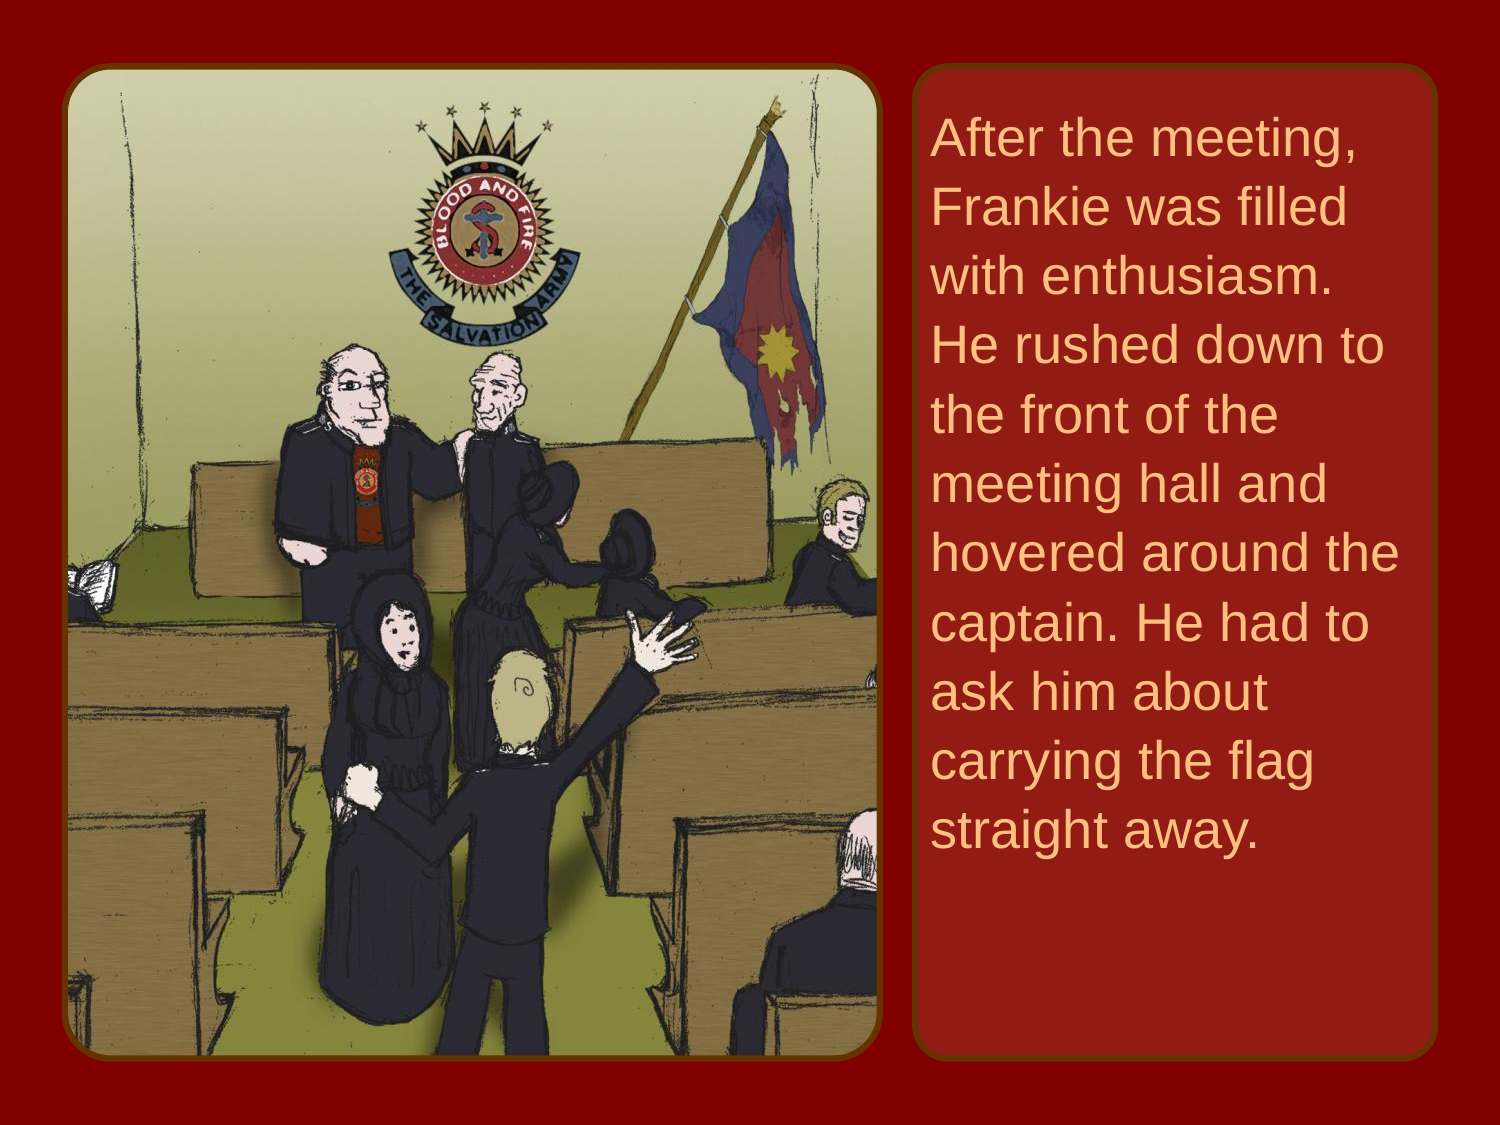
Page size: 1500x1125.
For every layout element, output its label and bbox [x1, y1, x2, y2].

text_box [64, 66, 880, 1059]
text_box [915, 66, 1436, 1059]
